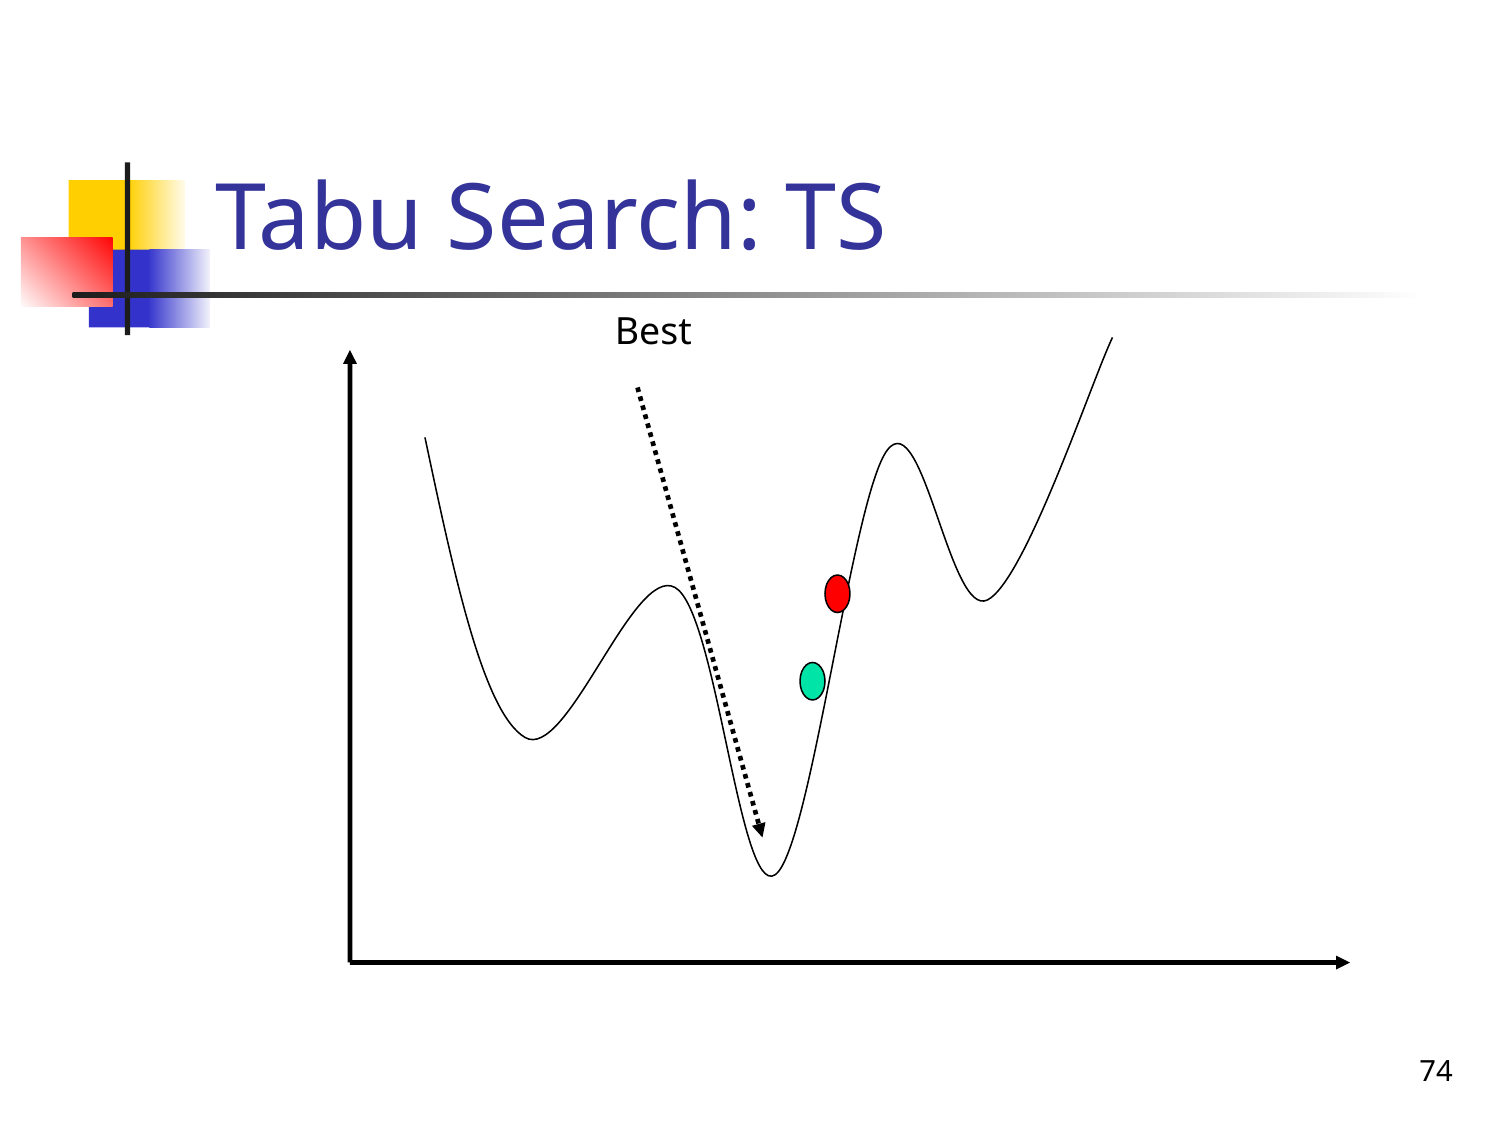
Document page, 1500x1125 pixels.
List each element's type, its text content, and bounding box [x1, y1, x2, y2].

text_box Best [600, 299, 775, 360]
text_box [343, 349, 357, 962]
text_box [424, 337, 1113, 877]
slide_number 74 [1154, 1023, 1468, 1100]
text_box [800, 662, 826, 700]
text_box [349, 956, 1351, 969]
text_box [825, 575, 850, 613]
title Tabu Search: TS [199, 140, 1479, 276]
text_box [752, 801, 766, 838]
